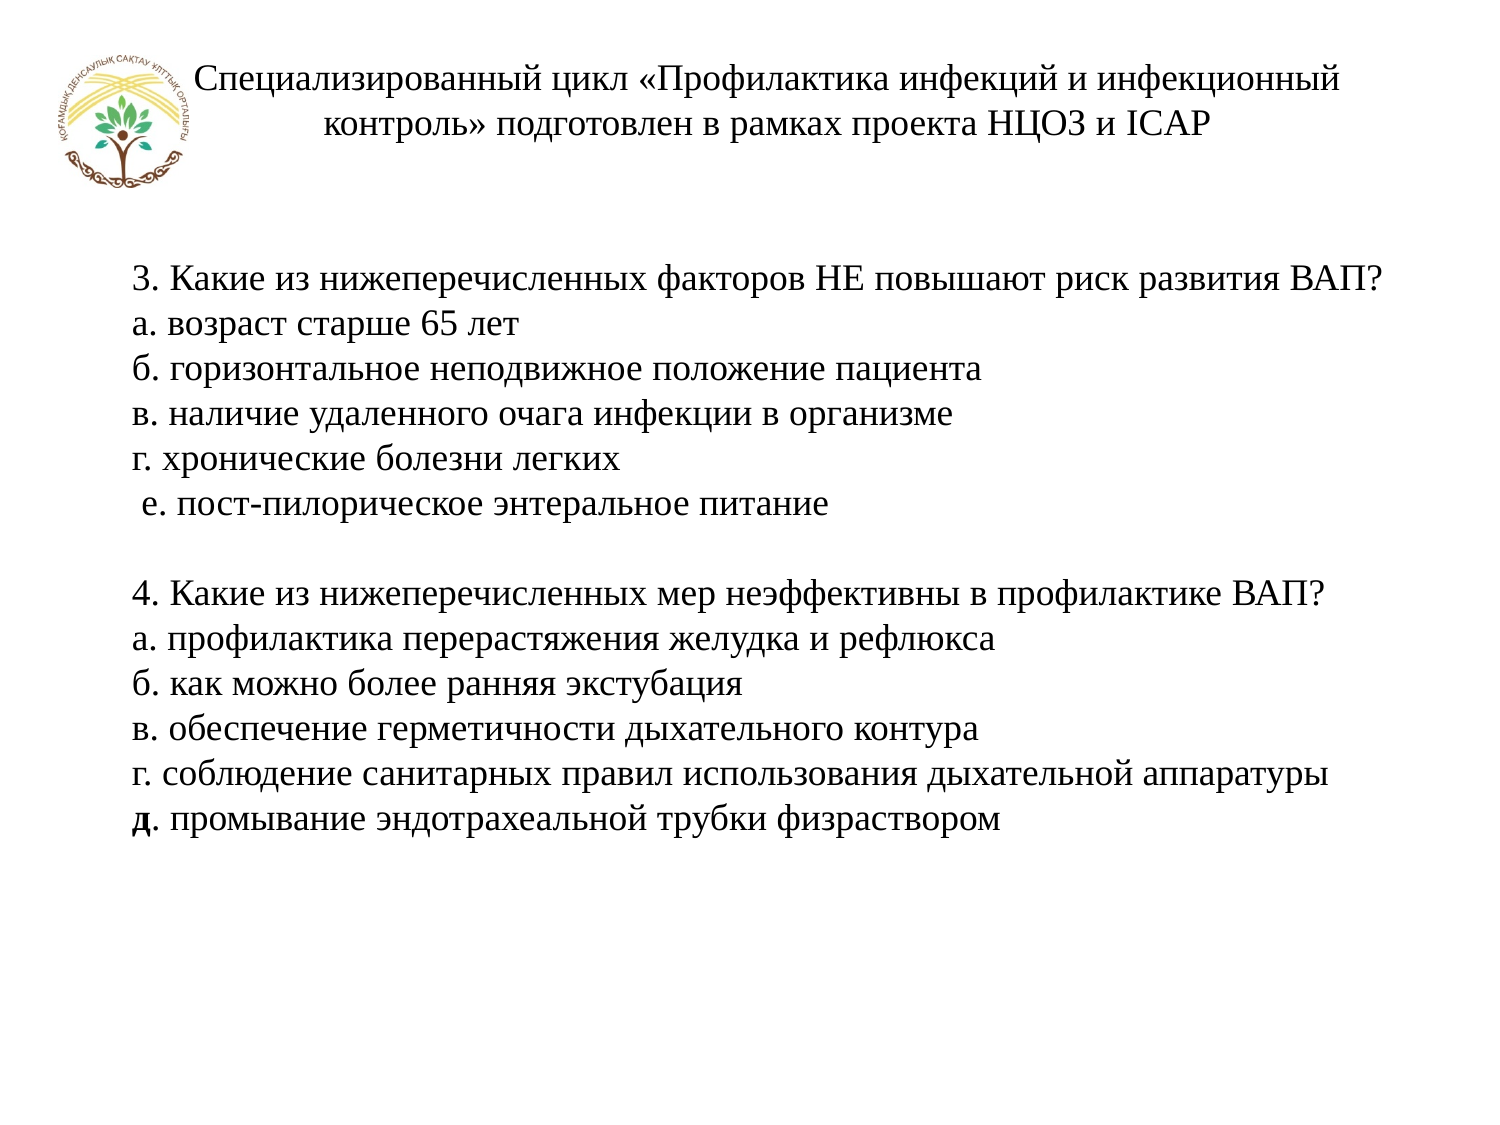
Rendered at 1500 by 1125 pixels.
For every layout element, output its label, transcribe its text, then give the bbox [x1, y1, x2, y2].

text_box 3. Какие из нижеперечисленных факторов НЕ повышают риск развития ВАП? а. возраст старше 65 лет б. горизонтальное неподвижное положение пациента в. наличие удаленного очага инфекции в организме г. хронические болезни легких е. пост-пилорическое энтеральное питание 4. Какие из нижеперечисленных мер неэффективны в профилактике ВАП? а. профилактика перерастяжения желудка и рефлюкса б. как можно более ранняя экстубация в. обеспечение герметичности дыхательного контура г. соблюдение санитарных правил использования дыхательной аппаратуры д. промывание эндотрахеальной трубки физраствором [117, 246, 1418, 936]
text_box Специализированный цикл «Профилактика инфекций и инфекционный контроль» подготовлен в рамках проекта НЦОЗ и ICAP [175, 45, 1360, 150]
picture [58, 55, 190, 188]
